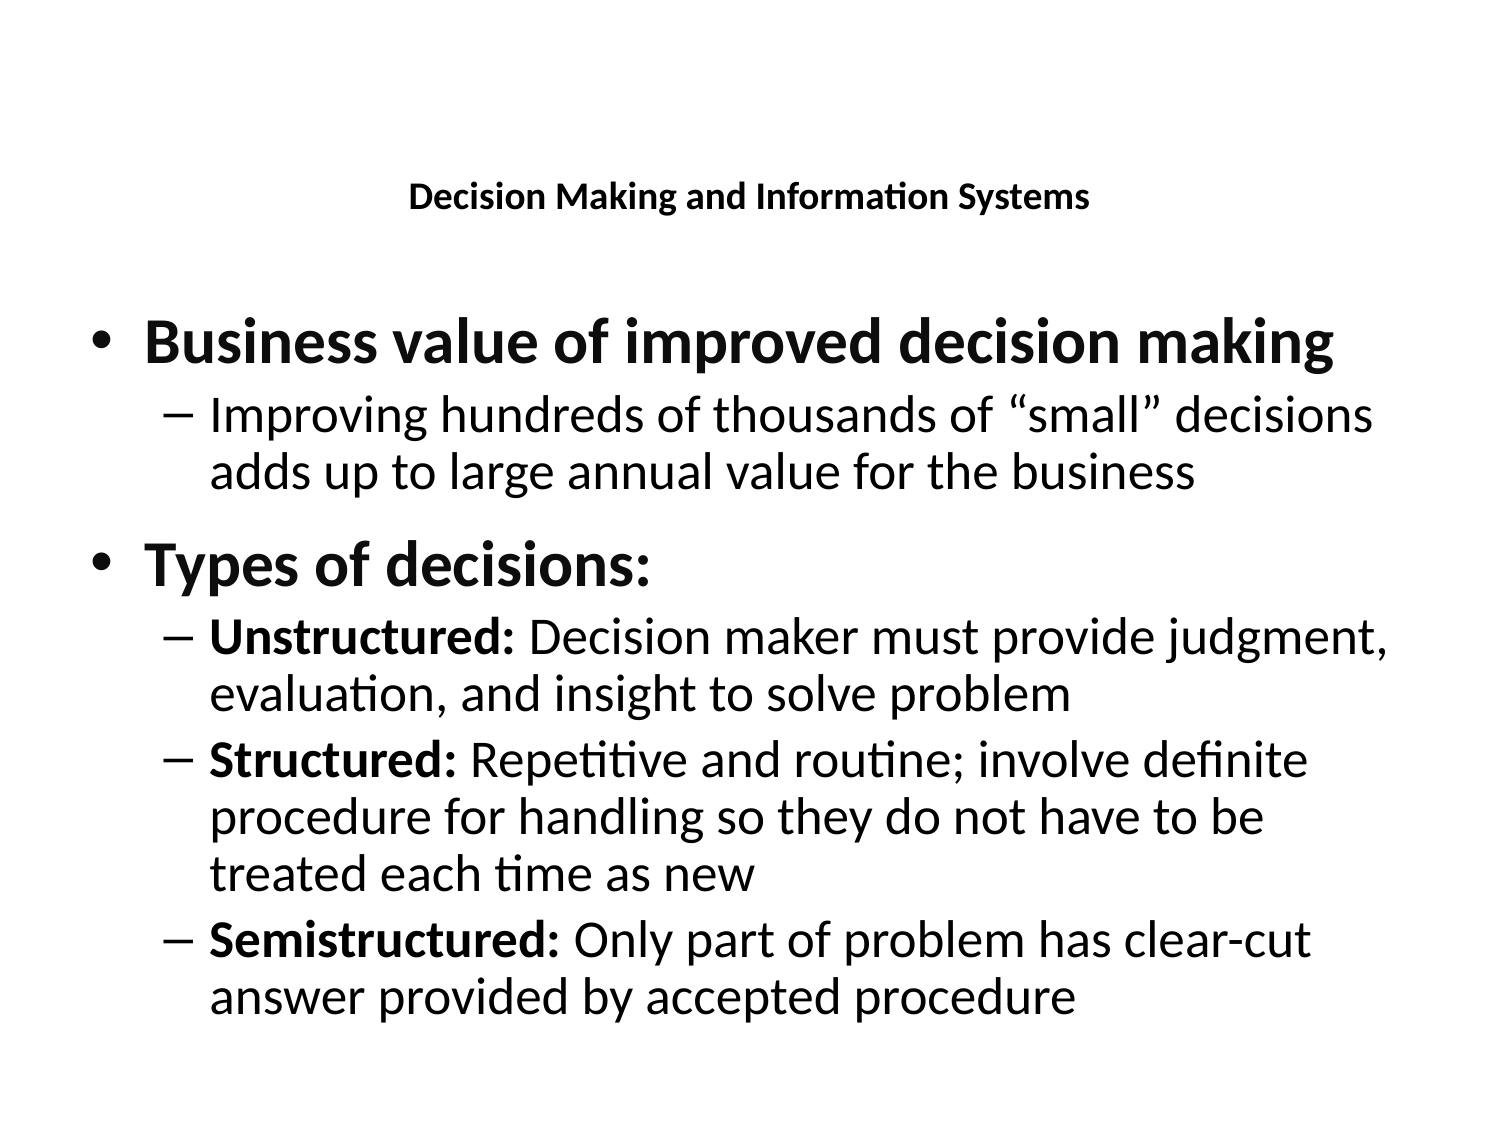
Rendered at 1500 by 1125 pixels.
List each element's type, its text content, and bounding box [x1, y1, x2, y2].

list Business value of improved decision making Improving hundreds of thousands of “small” decisions adds up to large annual value for the business Types of decisions: Unstructured: Decision maker must provide judgment, evaluation, and insight to solve problem Structured: Repetitive and routine; involve definite procedure for handling so they do not have to be treated each time as new Semistructured: Only part of problem has clear-cut answer provided by accepted procedure [75, 299, 1425, 1038]
list Decision Making and Information Systems [0, 162, 1500, 225]
